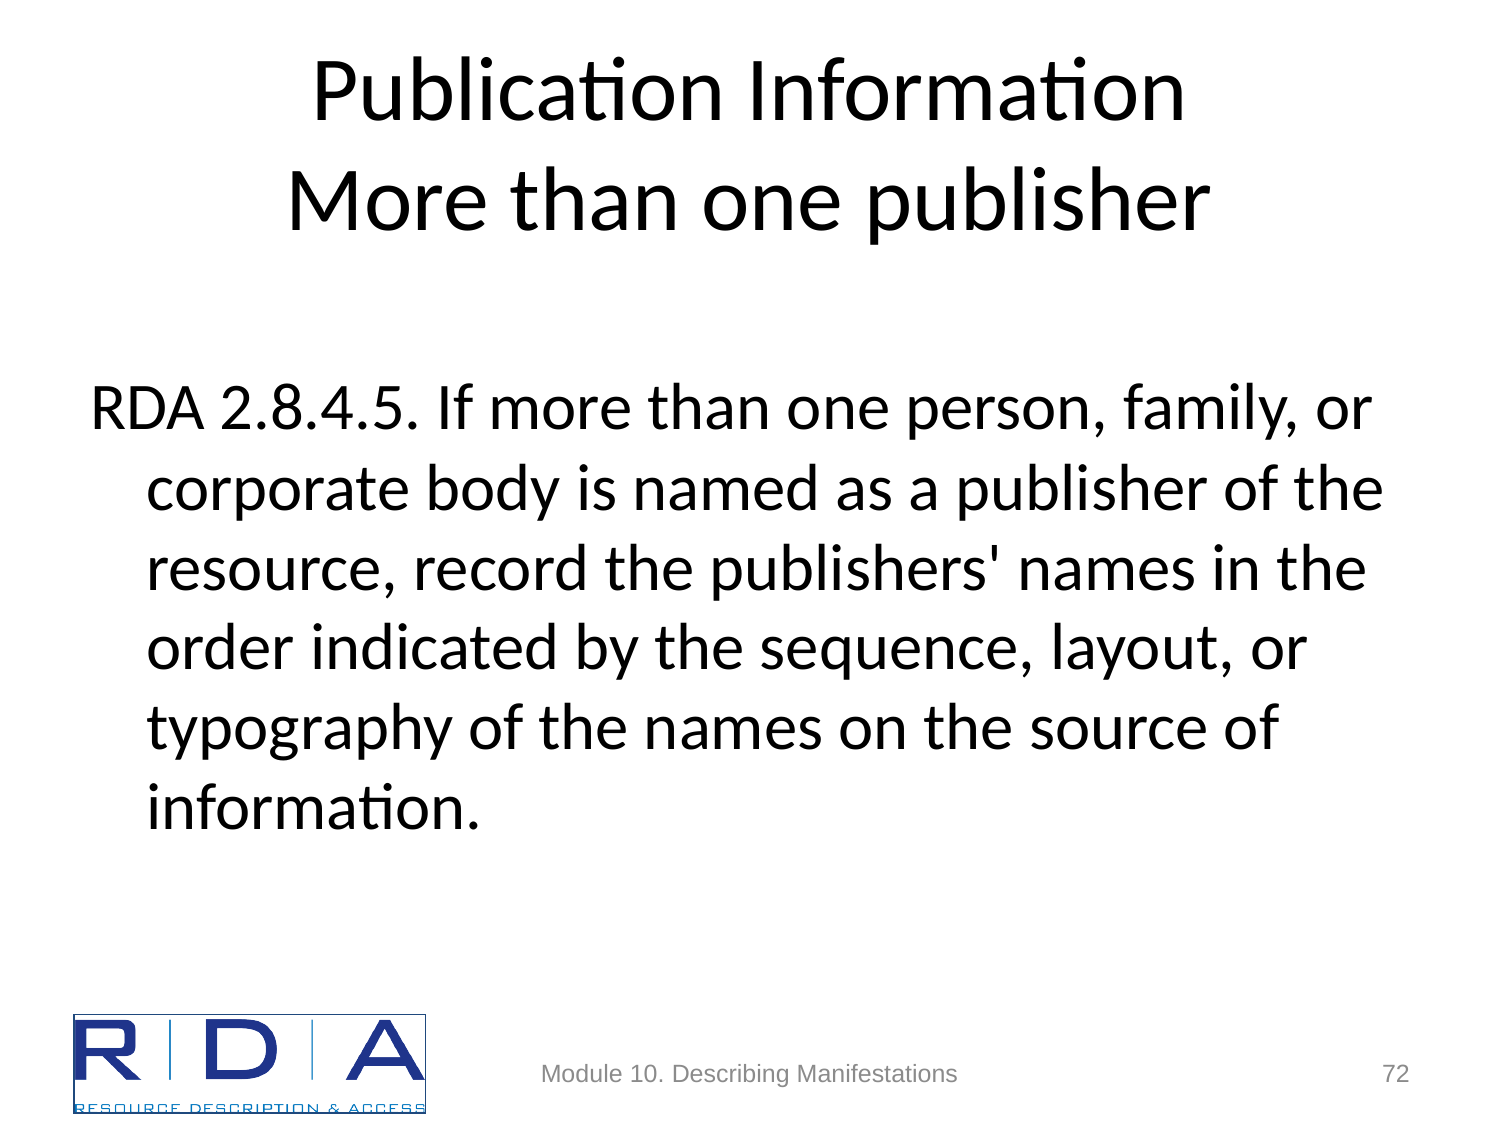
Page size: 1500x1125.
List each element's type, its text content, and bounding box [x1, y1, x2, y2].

footer Module 10. Describing Manifestations [512, 1042, 988, 1103]
slide_number 72 [1074, 1042, 1425, 1103]
title Publication Information More than one publisher [75, 45, 1425, 233]
list RDA 2.8.4.5. If more than one person, family, or corporate body is named as a publisher of the resource, record the publishers' names in the order indicated by the sequence, layout, or typography of the names on the source of information. [75, 262, 1425, 1005]
picture [75, 1015, 425, 1112]
